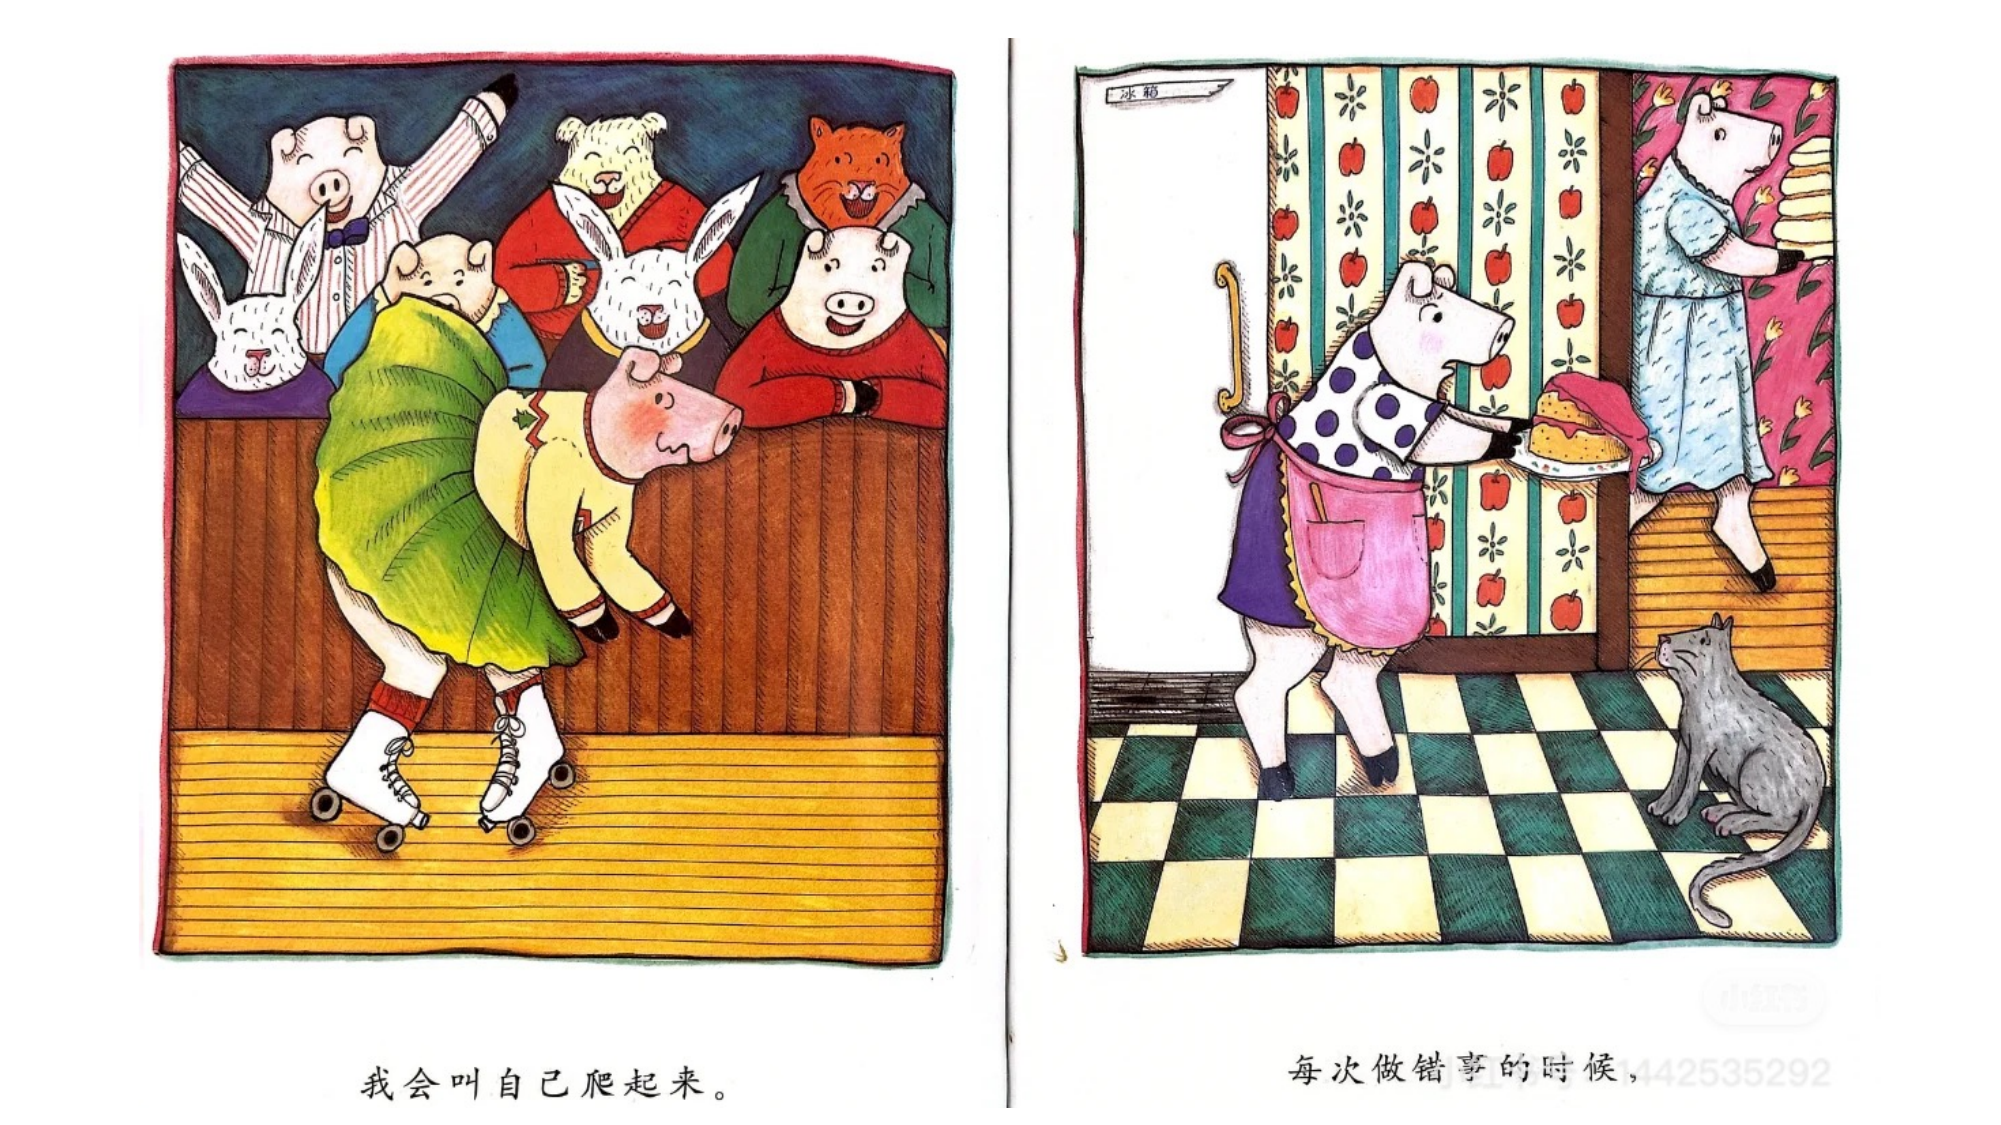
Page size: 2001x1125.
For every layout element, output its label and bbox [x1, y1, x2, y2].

picture [138, 37, 1881, 1108]
